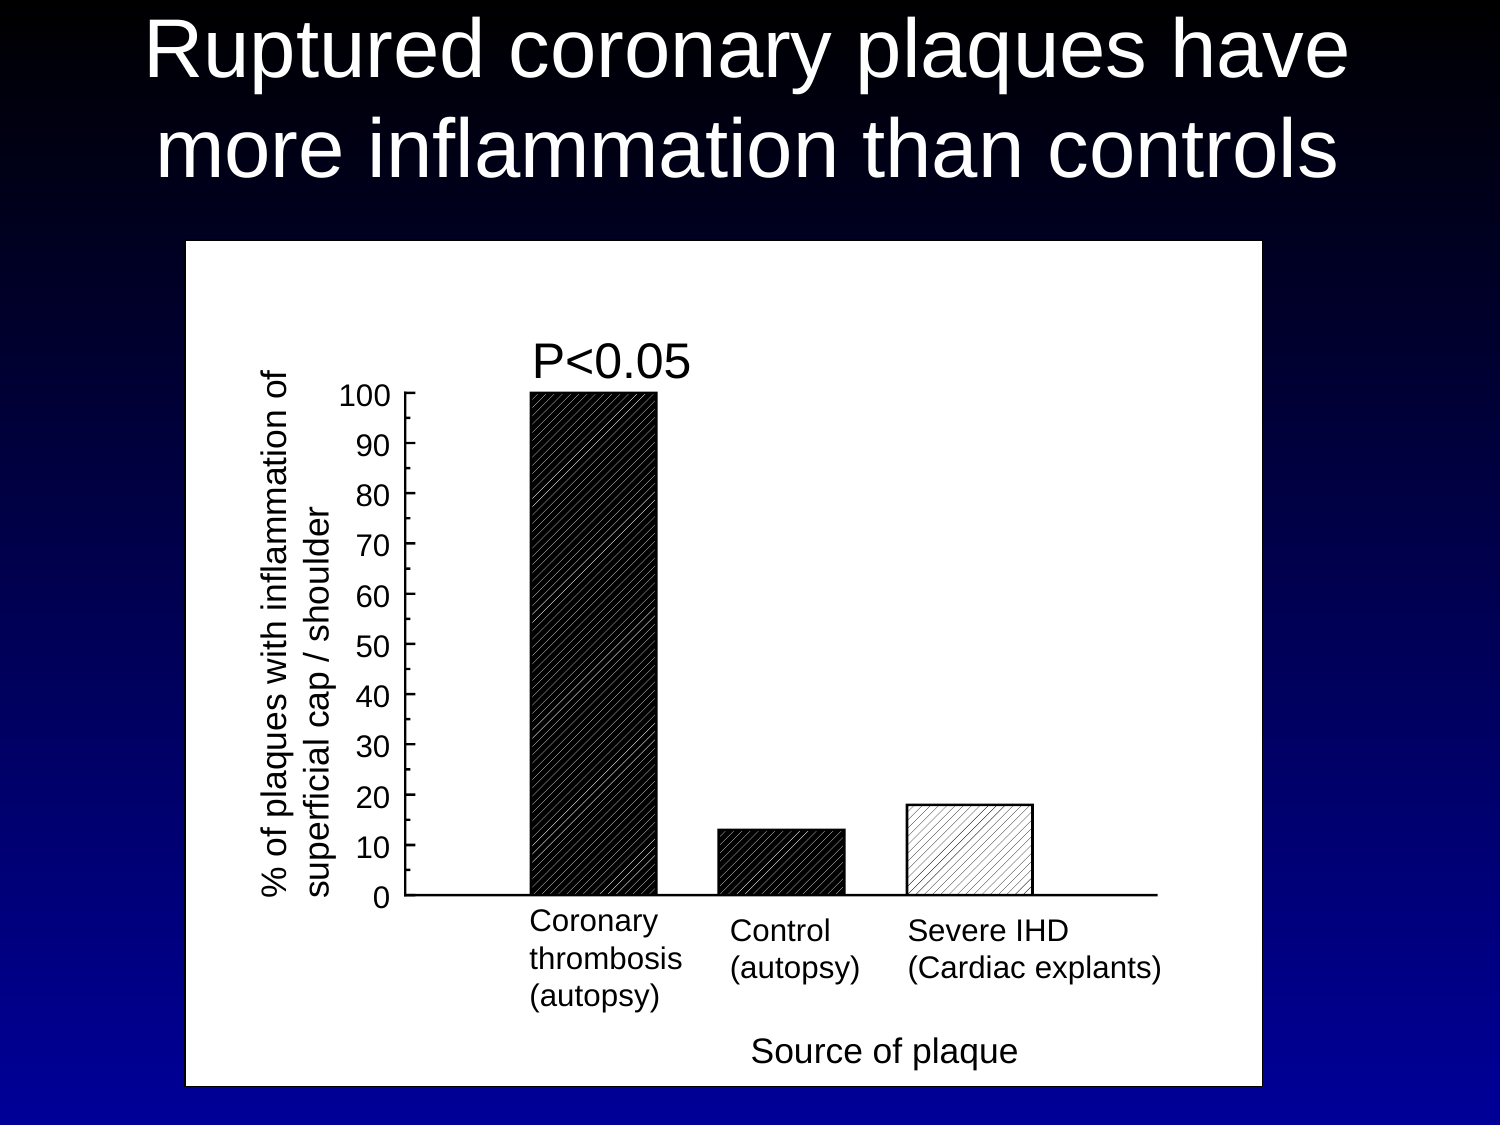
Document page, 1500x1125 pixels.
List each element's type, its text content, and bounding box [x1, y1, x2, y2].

text_box [720, 832, 842, 893]
text_box 100 [338, 374, 391, 413]
text_box [654, 397, 658, 893]
text_box 20 [355, 776, 391, 815]
text_box 30 [355, 726, 391, 764]
text_box [276, 290, 1234, 1005]
text_box Severe IHD (Cardiac explants) [907, 910, 1163, 986]
text_box [416, 893, 1158, 897]
text_box [717, 828, 846, 893]
text_box 70 [355, 525, 391, 563]
text_box 90 [355, 425, 391, 463]
text_box [533, 397, 654, 893]
text_box P<0.05 [517, 321, 756, 397]
text_box 10 [355, 826, 391, 865]
text_box % of plaques with inflammation of superficial cap / shoulder [250, 359, 336, 899]
text_box Source of plaque [750, 1028, 1019, 1071]
text_box 40 [355, 676, 391, 714]
text_box [909, 807, 1031, 893]
text_box 60 [355, 576, 391, 614]
text_box 0 [372, 877, 391, 915]
text_box Control (autopsy) [729, 910, 862, 986]
text_box 80 [355, 475, 391, 513]
text_box [905, 803, 1034, 893]
text_box Coronary thrombosis (autopsy) [529, 900, 752, 1013]
text_box [184, 240, 1263, 1087]
text_box [529, 397, 533, 893]
title Ruptured coronary plaques have more inflammation than controls [72, 0, 1423, 188]
text_box 50 [355, 626, 391, 664]
